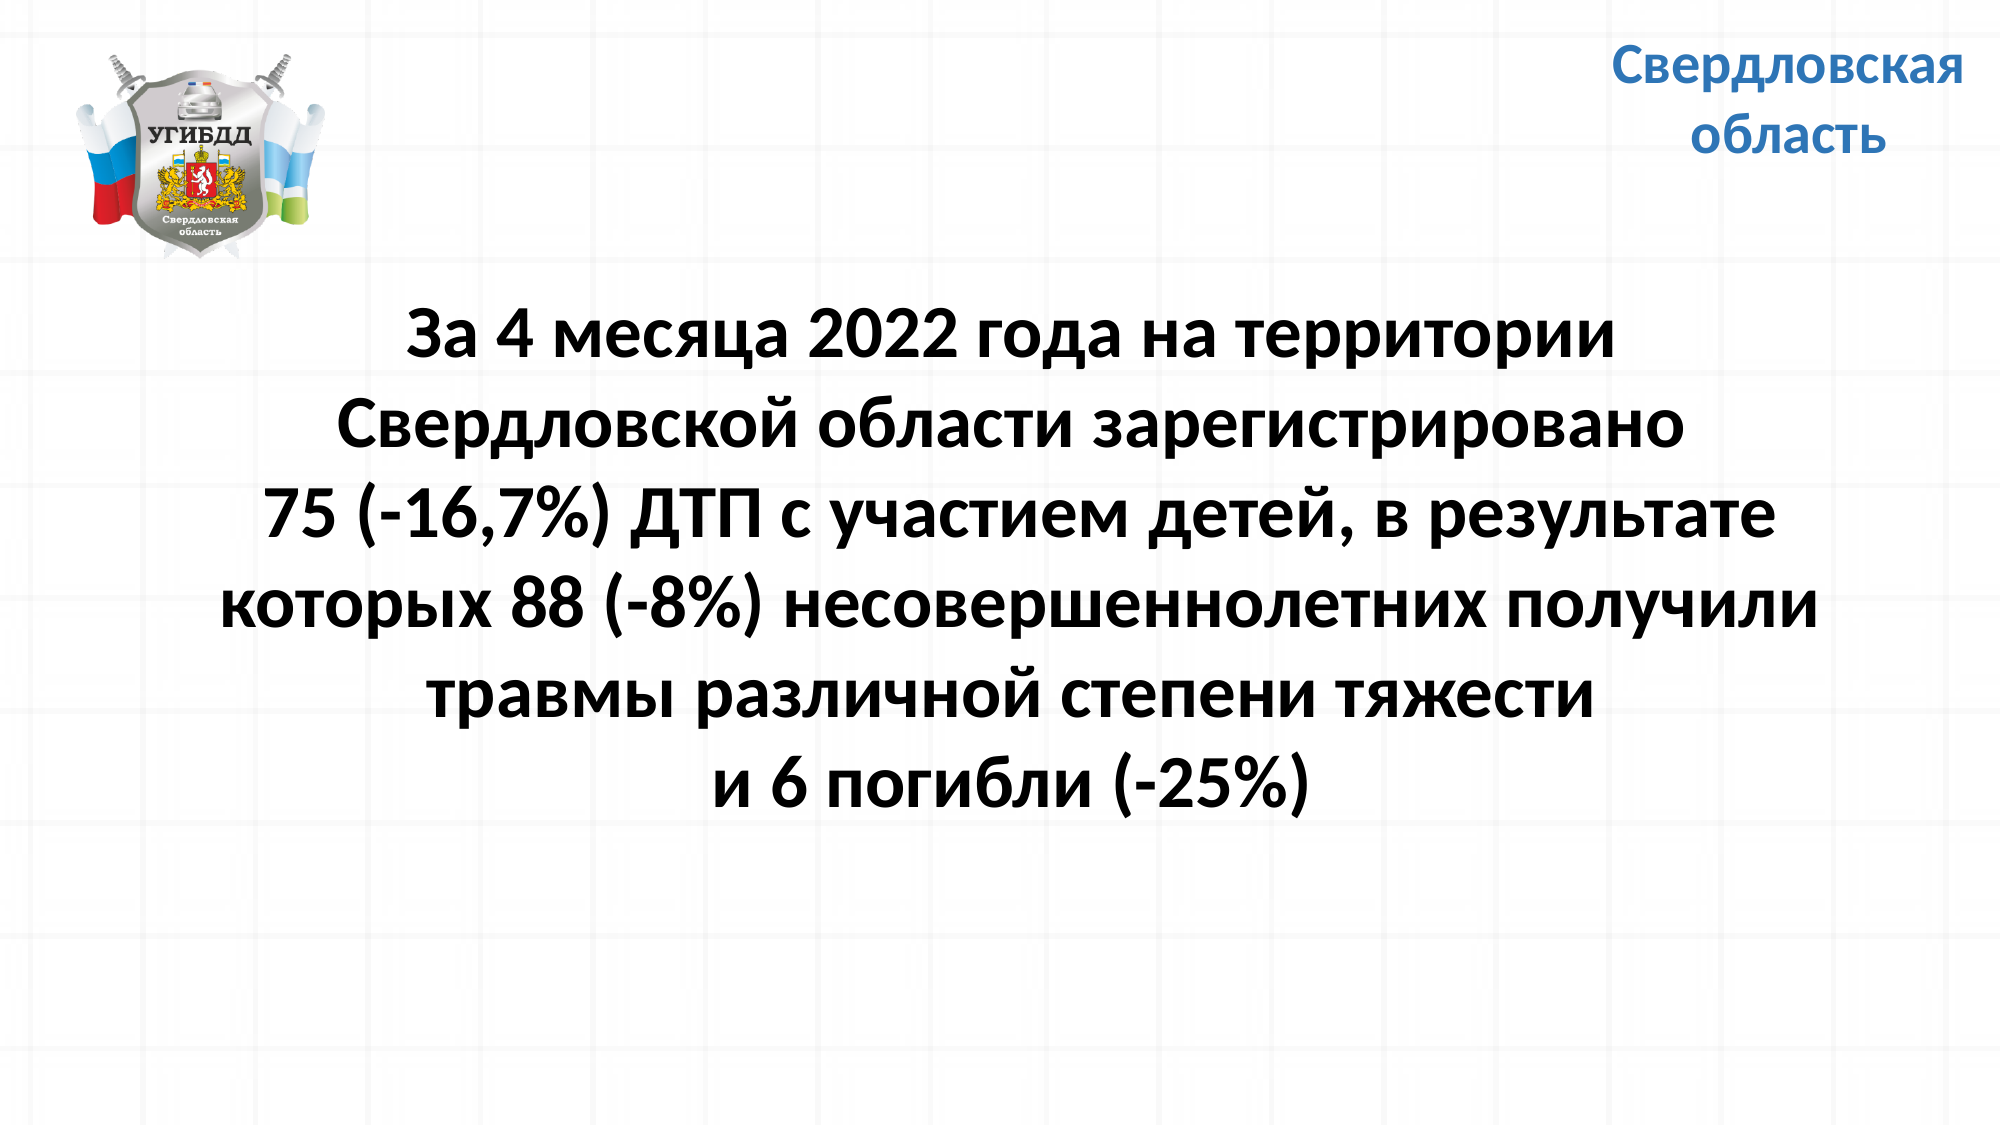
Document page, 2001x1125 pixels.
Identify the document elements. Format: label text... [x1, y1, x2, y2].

picture [76, 54, 325, 259]
text_box За 4 месяца 2022 года на территории Свердловской области зарегистрировано 75 (-16,7%) ДТП с участием детей, в результате которых 88 (-8%) несовершеннолетних получили травмы различной степени тяжести и 6 погибли (-25%) [150, 275, 1890, 831]
text_box Свердловская область [1540, 17, 2000, 173]
